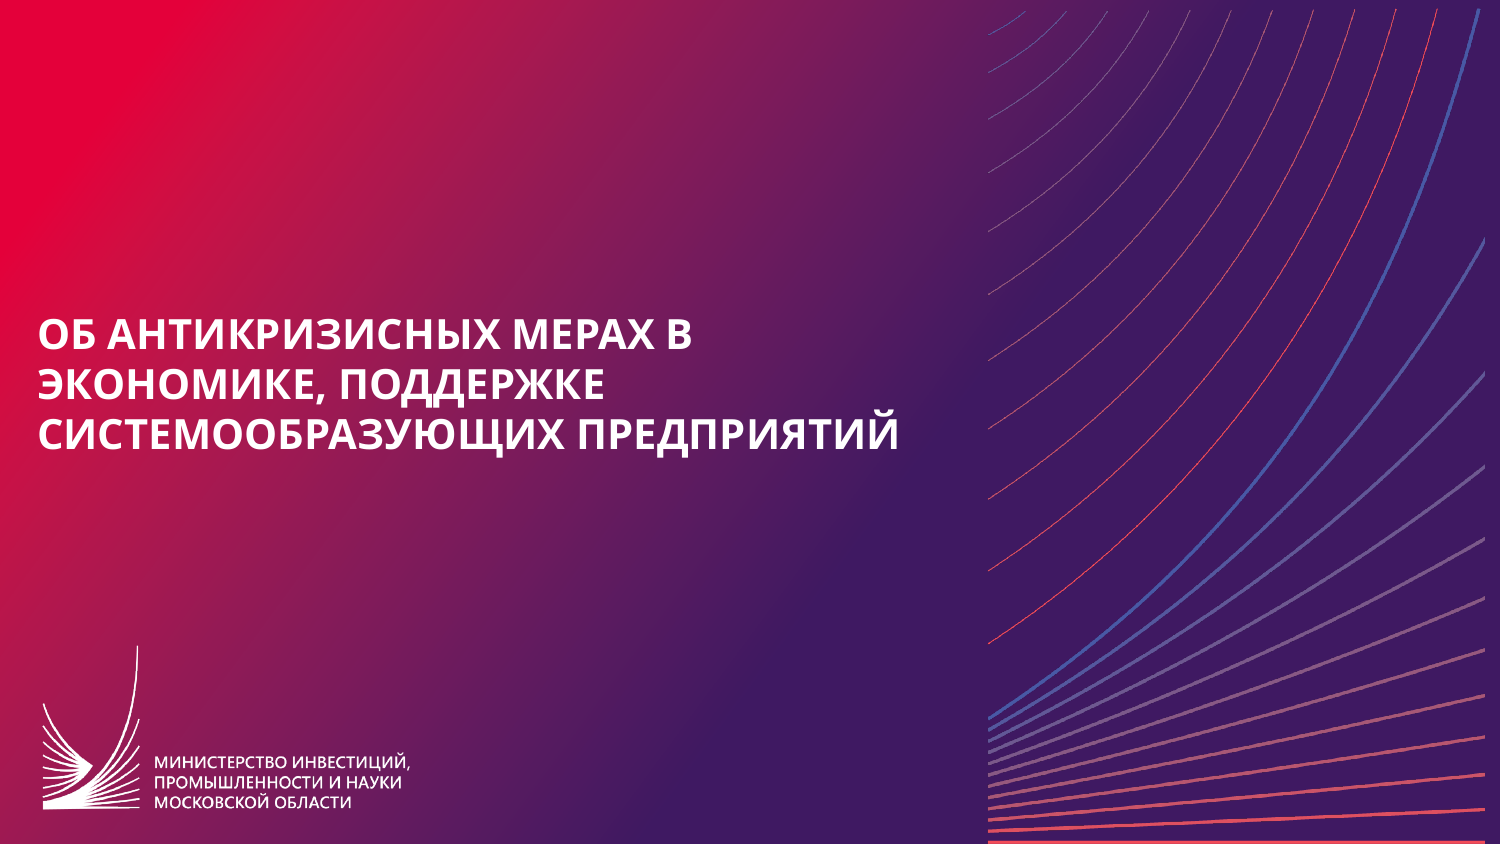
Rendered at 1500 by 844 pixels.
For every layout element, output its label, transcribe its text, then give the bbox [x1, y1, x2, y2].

text_box Об антикризисных мерах в экономике, поддержке системообразующих предприятий [35, 307, 974, 459]
picture [0, 0, 1500, 844]
